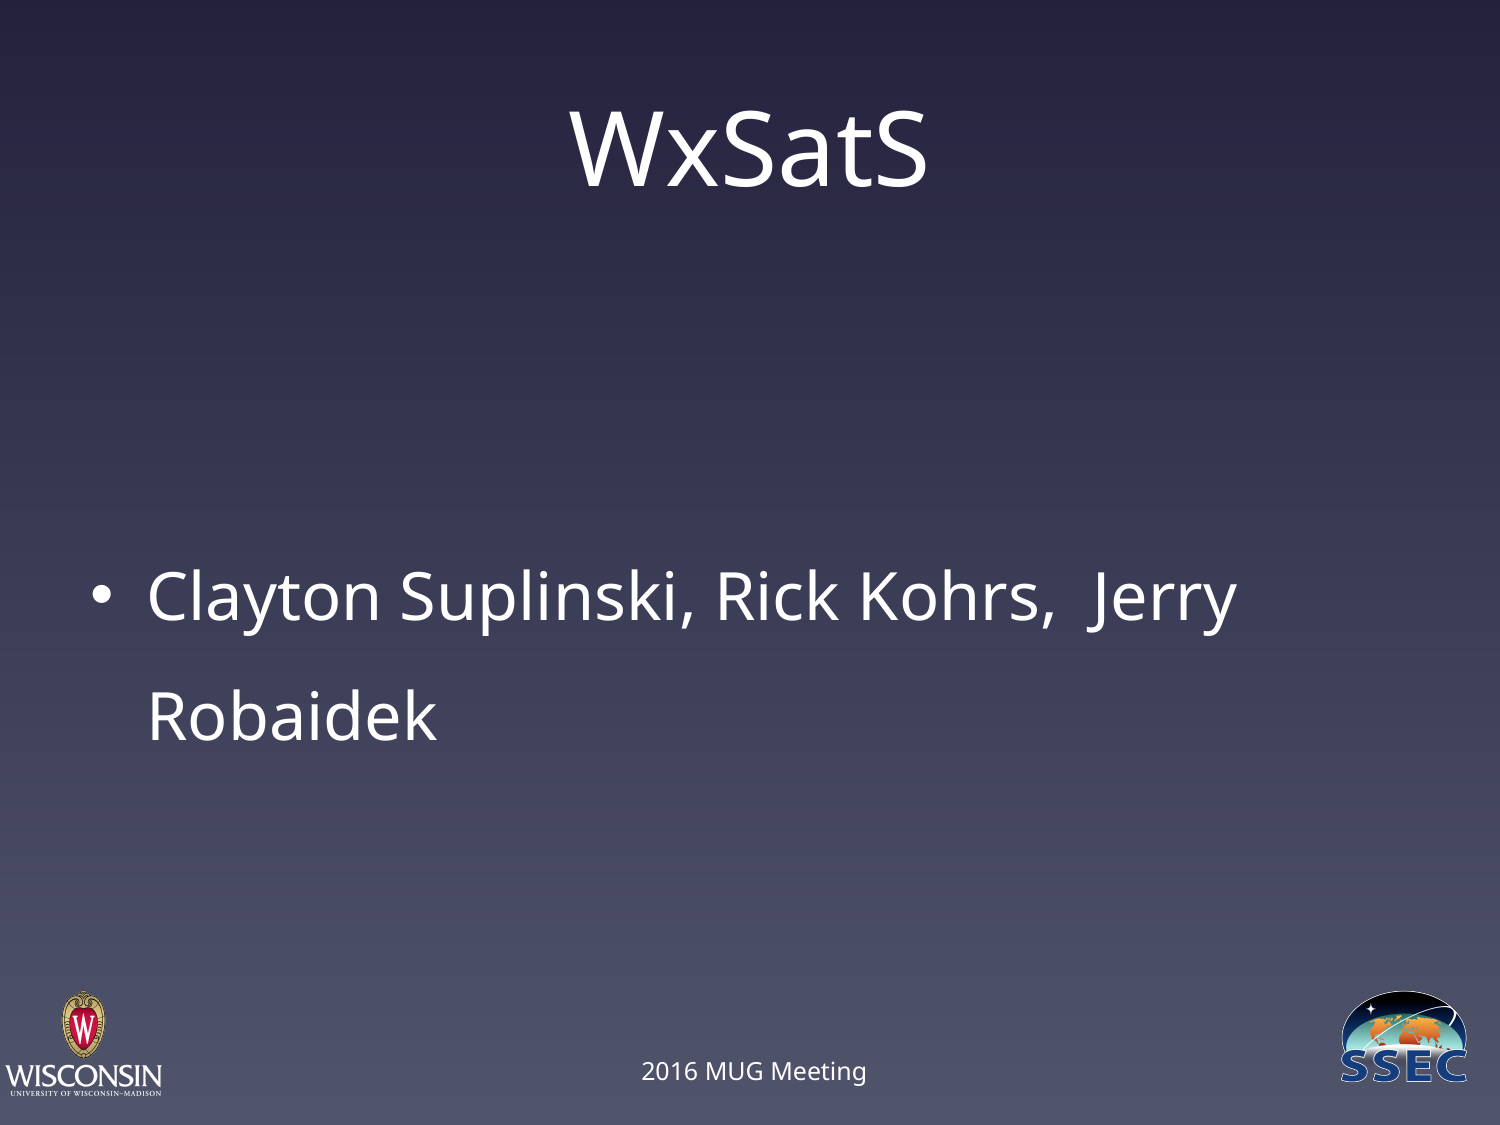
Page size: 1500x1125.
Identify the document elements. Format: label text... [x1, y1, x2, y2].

picture [1340, 990, 1468, 1083]
title WxSatS [75, 75, 1425, 262]
footer 2016 MUG Meeting [178, 1042, 1331, 1103]
list Clayton Suplinski, Rick Kohrs, Jerry Robaidek [75, 262, 1425, 1005]
picture [5, 990, 162, 1096]
